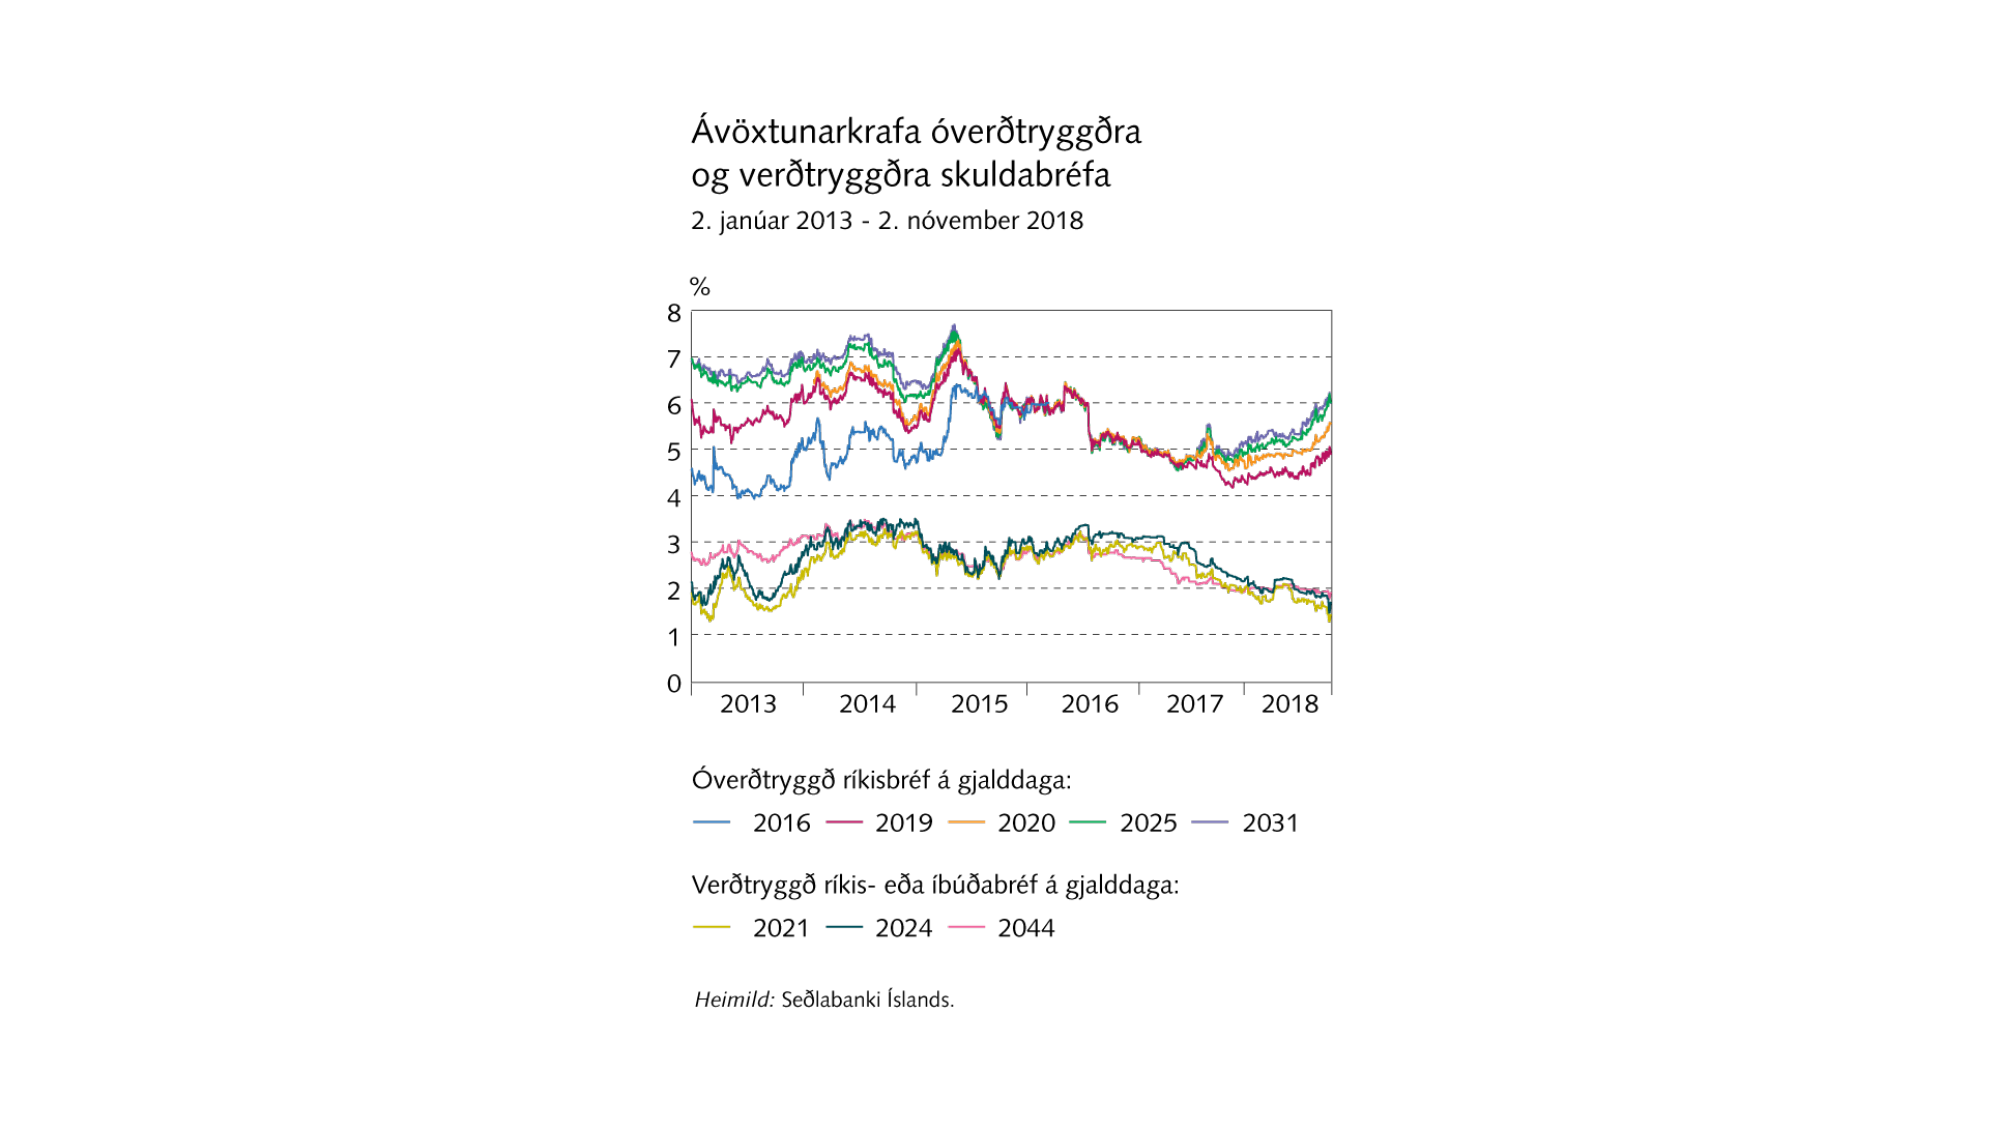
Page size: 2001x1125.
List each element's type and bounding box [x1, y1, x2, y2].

picture [666, 112, 1333, 1013]
